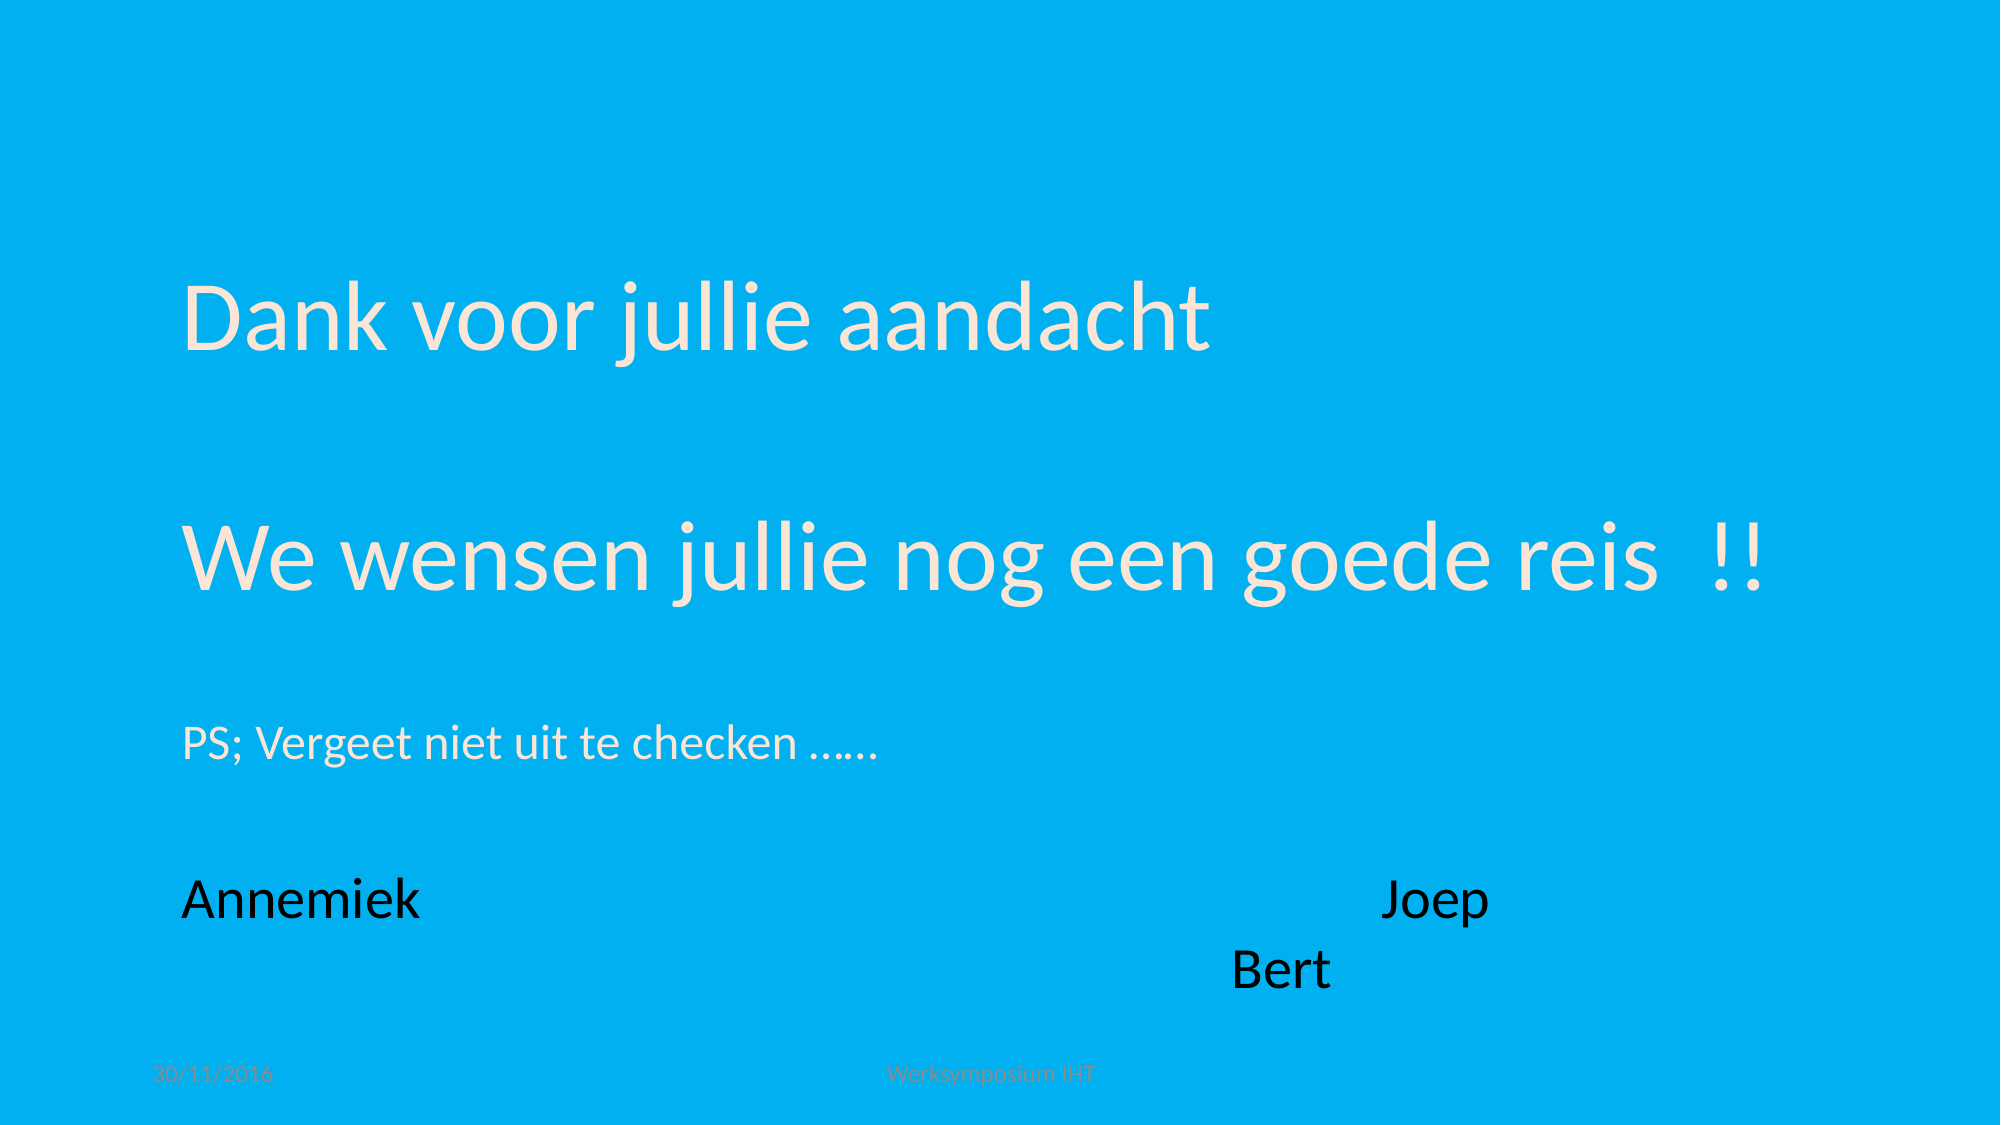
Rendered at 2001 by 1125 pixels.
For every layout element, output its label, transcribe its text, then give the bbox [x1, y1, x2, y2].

footer Werksymposium IHT [662, 1042, 1338, 1103]
text_box Dank voor jullie aandacht We wensen jullie nog een goede reis !! PS; Vergeet niet uit te checken …… Annemiek Joep Bert [167, 242, 1822, 1008]
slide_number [137, 1042, 588, 1103]
